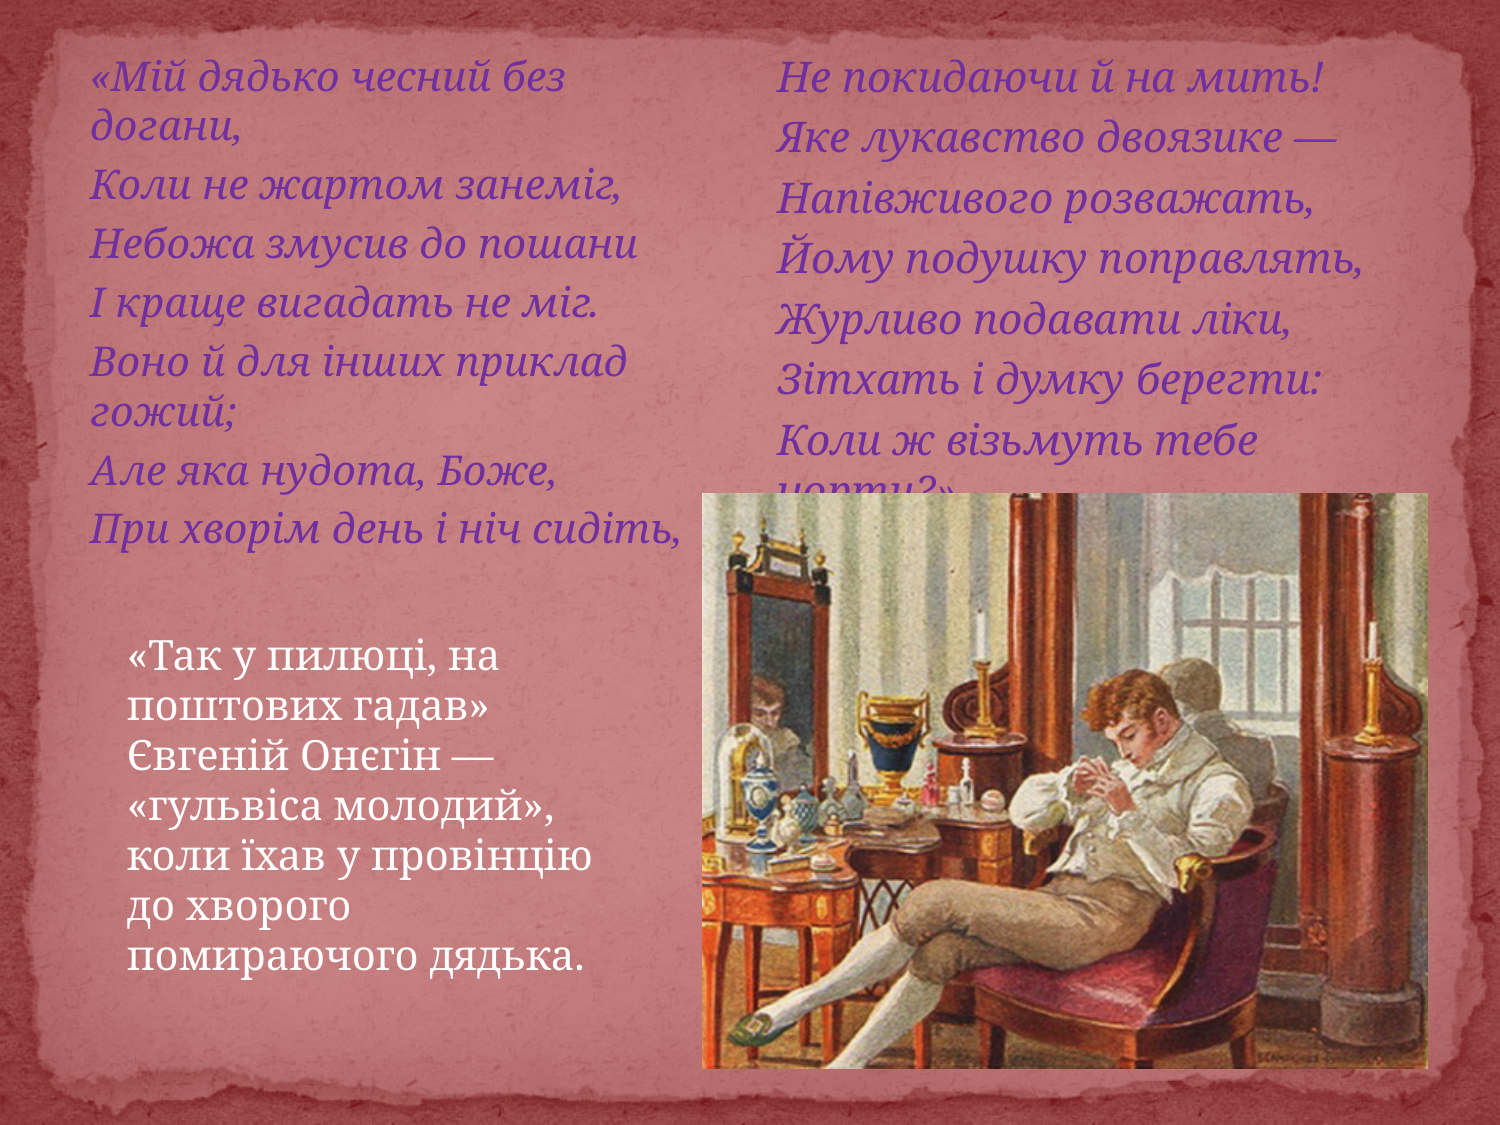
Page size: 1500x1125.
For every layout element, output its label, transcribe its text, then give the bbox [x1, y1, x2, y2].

picture [702, 493, 1428, 1069]
list Не покидаючи й на мить! Яке лукавство двоязике — Напівживого розважать, Йому подушку поправлять, Журливо подавати ліки, Зітхать і думку берегти: Коли ж візьмуть тебе чорти?» [762, 42, 1429, 485]
list «Мій дядько чесний без догани, Коли не жартом занеміг, Небожа змусив до пошани І краще вигадать не міг. Воно й для інших приклад гожий; Але яка нудота, Боже, При хворім день і ніч сидіть, [75, 42, 741, 563]
text_box «Так у пилюці, на поштових гадав» Євгеній Онєгін — «гульвіса молодий», коли їхав у провінцію до хворого помираючого дядька. [112, 621, 656, 987]
